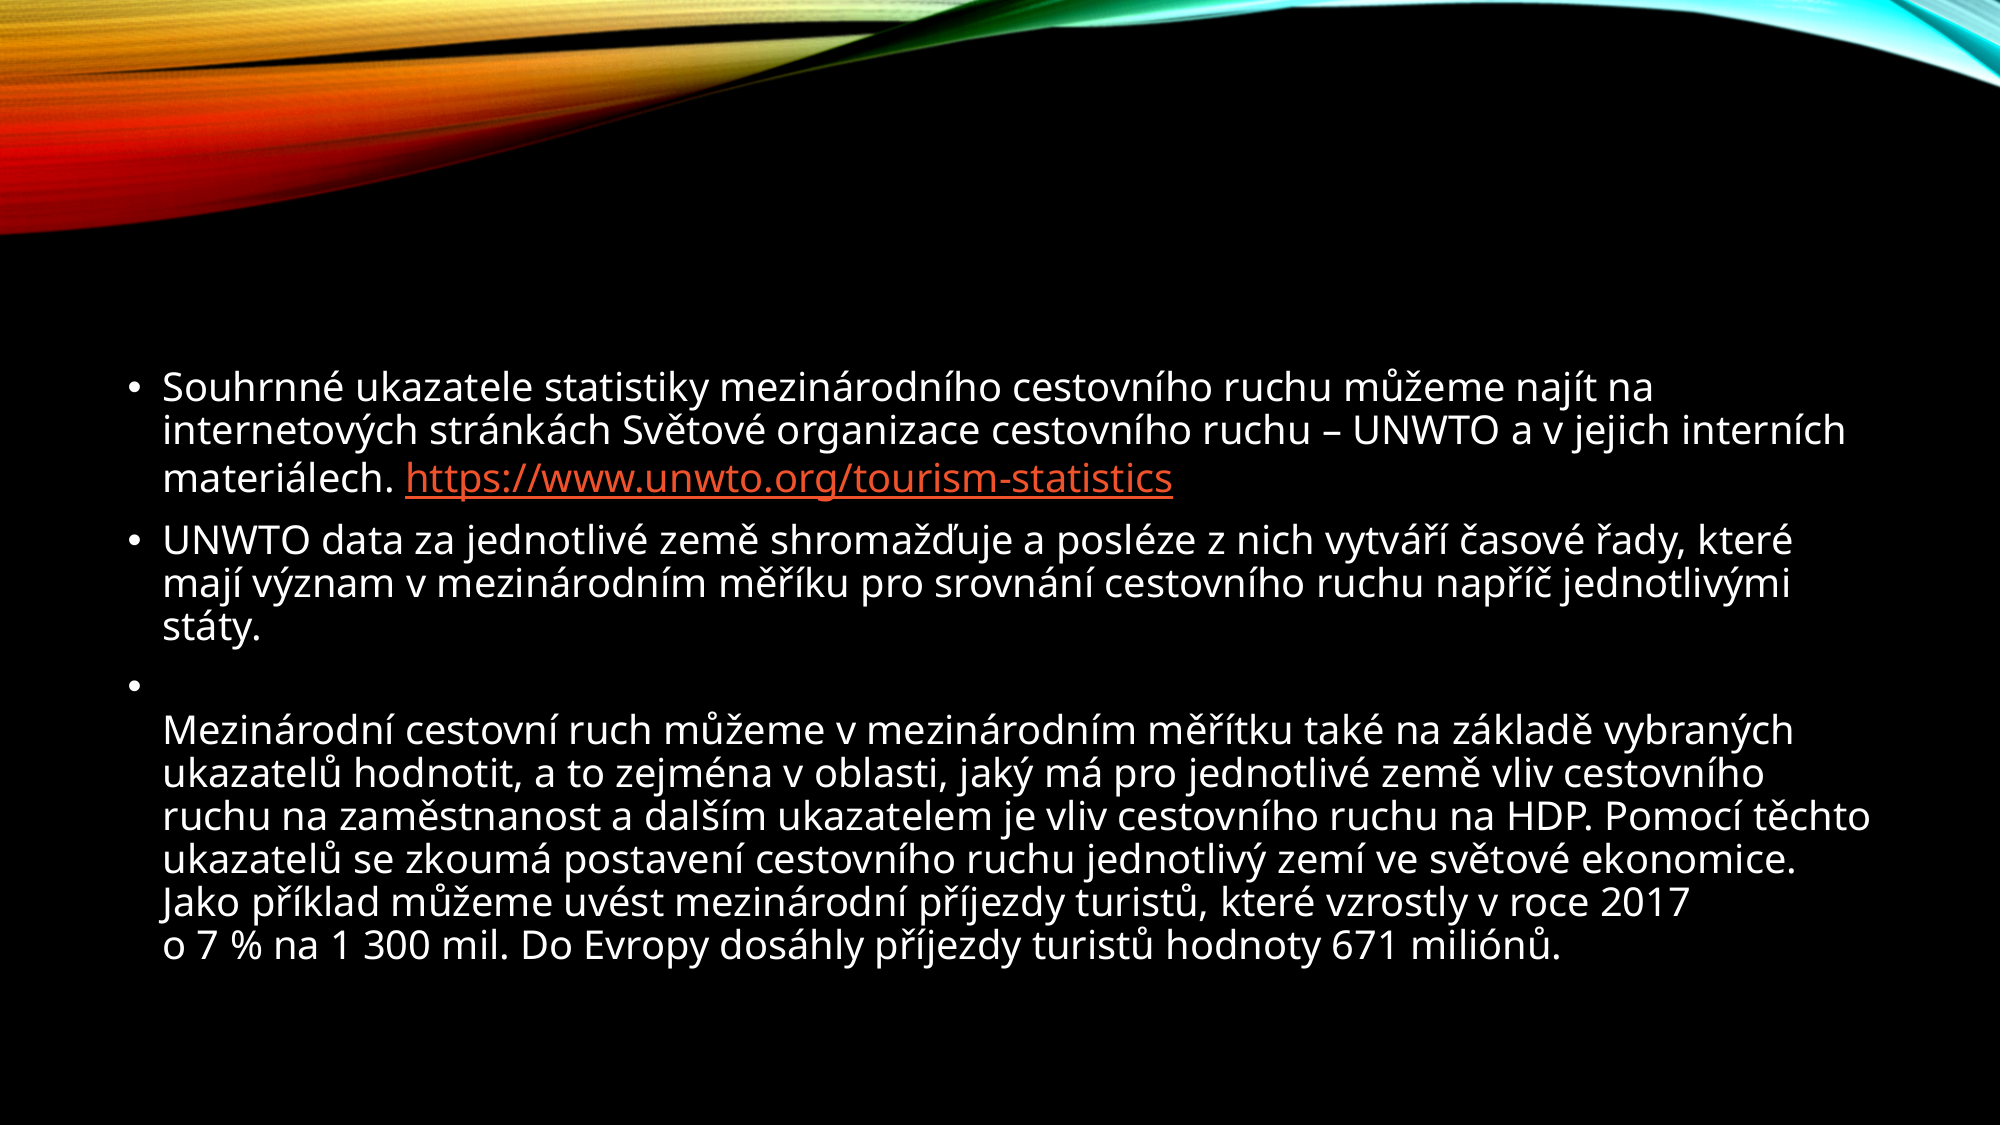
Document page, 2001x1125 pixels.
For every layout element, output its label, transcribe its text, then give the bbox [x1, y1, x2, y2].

list Souhrnné ukazatele statistiky mezinárodního cestovního ruchu můžeme najít na internetových stránkách Světové organizace cestovního ruchu – UNWTO a v jejich interních materiálech. https://www.unwto.org/tourism-statistics UNWTO data za jednotlivé země shromažďuje a posléze z nich vytváří časové řady, které mají význam v mezinárodním měříku pro srovnání cestovního ruchu napříč jednotlivými státy. Mezinárodní cestovní ruch můžeme v mezinárodním měřítku také na základě vybraných ukazatelů hodnotit, a to zejména v oblasti, jaký má pro jednotlivé země vliv cestovního ruchu na zaměstnanost a dalším ukazatelem je vliv cestovního ruchu na HDP. Pomocí těchto ukazatelů se zkoumá postavení cestovního ruchu jednotlivý zemí ve světové ekonomice. Jako příklad můžeme uvést mezinárodní příjezdy turistů, které vzrostly v roce 2017 o 7 % na 1 300 mil. Do Evropy dosáhly příjezdy turistů hodnoty 671 miliónů. [112, 360, 1888, 1021]
picture [0, 0, 2000, 237]
